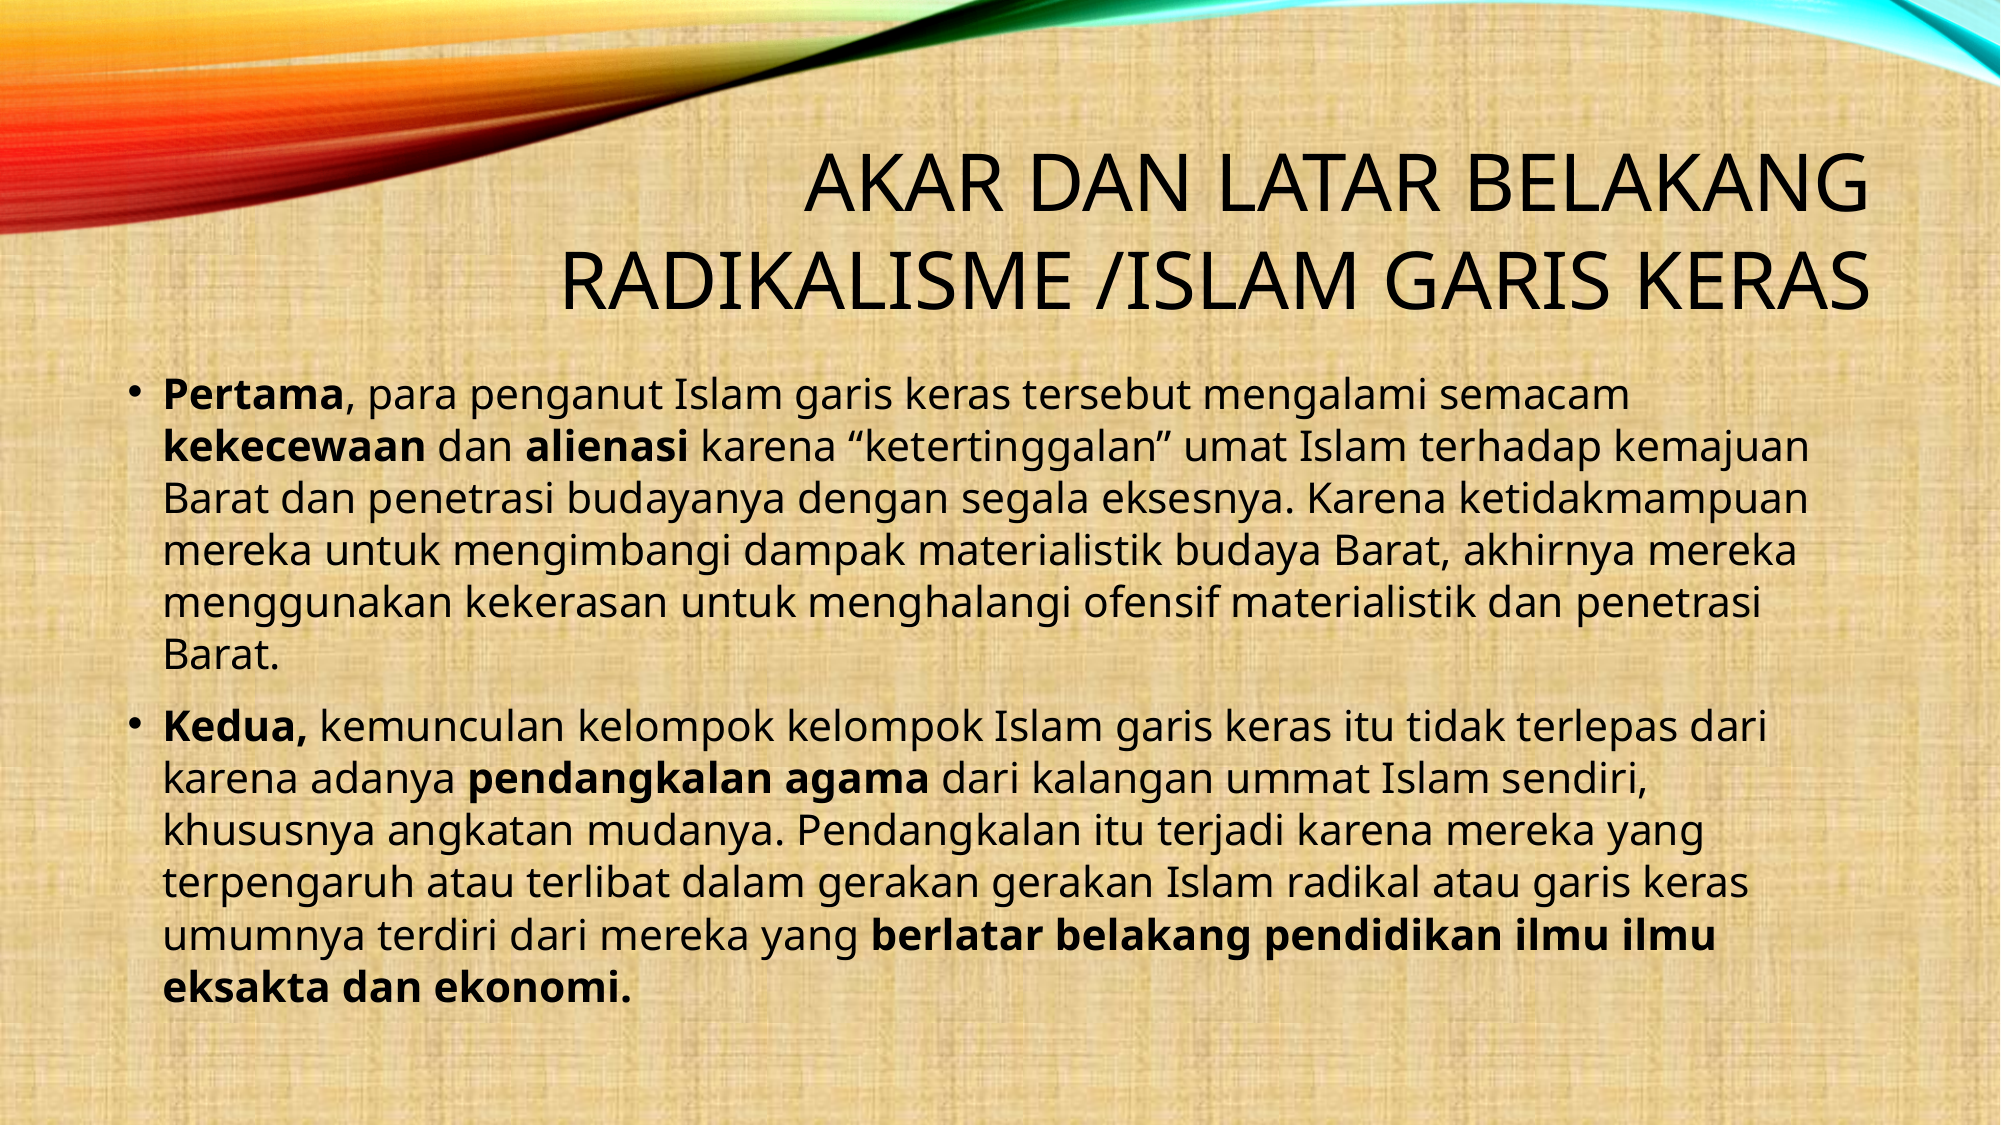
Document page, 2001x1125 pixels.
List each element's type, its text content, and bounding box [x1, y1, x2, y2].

picture [0, 0, 2001, 1125]
list Pertama, para penganut Islam garis keras tersebut meng­alami semacam kekecewaan dan alienasi karena “keterting­galan” umat Islam terhadap kemajuan Barat dan penetrasi budayanya dengan segala eksesnya. Karena ketidakmampuan mereka untuk mengimbangi dampak materialistik budaya Barat, akhirnya mereka menggunakan kekerasan untuk menghalangi ofensif materialistik dan penetrasi Barat. Kedua, kemunculan kelompok ­kelompok Islam garis keras itu tidak terlepas dari karena adanya pendangkalan agama dari kalangan ummat Islam sendiri, khususnya angkatan mudanya. Pendangkalan itu terjadi karena mereka yang terpengaruh atau terlibat dalam gerakan ­gerakan Islam radikal atau garis keras umumnya terdiri dari mereka yang berlatar belakang pendidikan ilmu­ ilmu eksakta dan ekonomi. [112, 360, 1888, 1021]
title AKAR DAN LATAR BELAKANG RADIKALISME /ISLAM GARIS KERAS [474, 125, 1888, 338]
